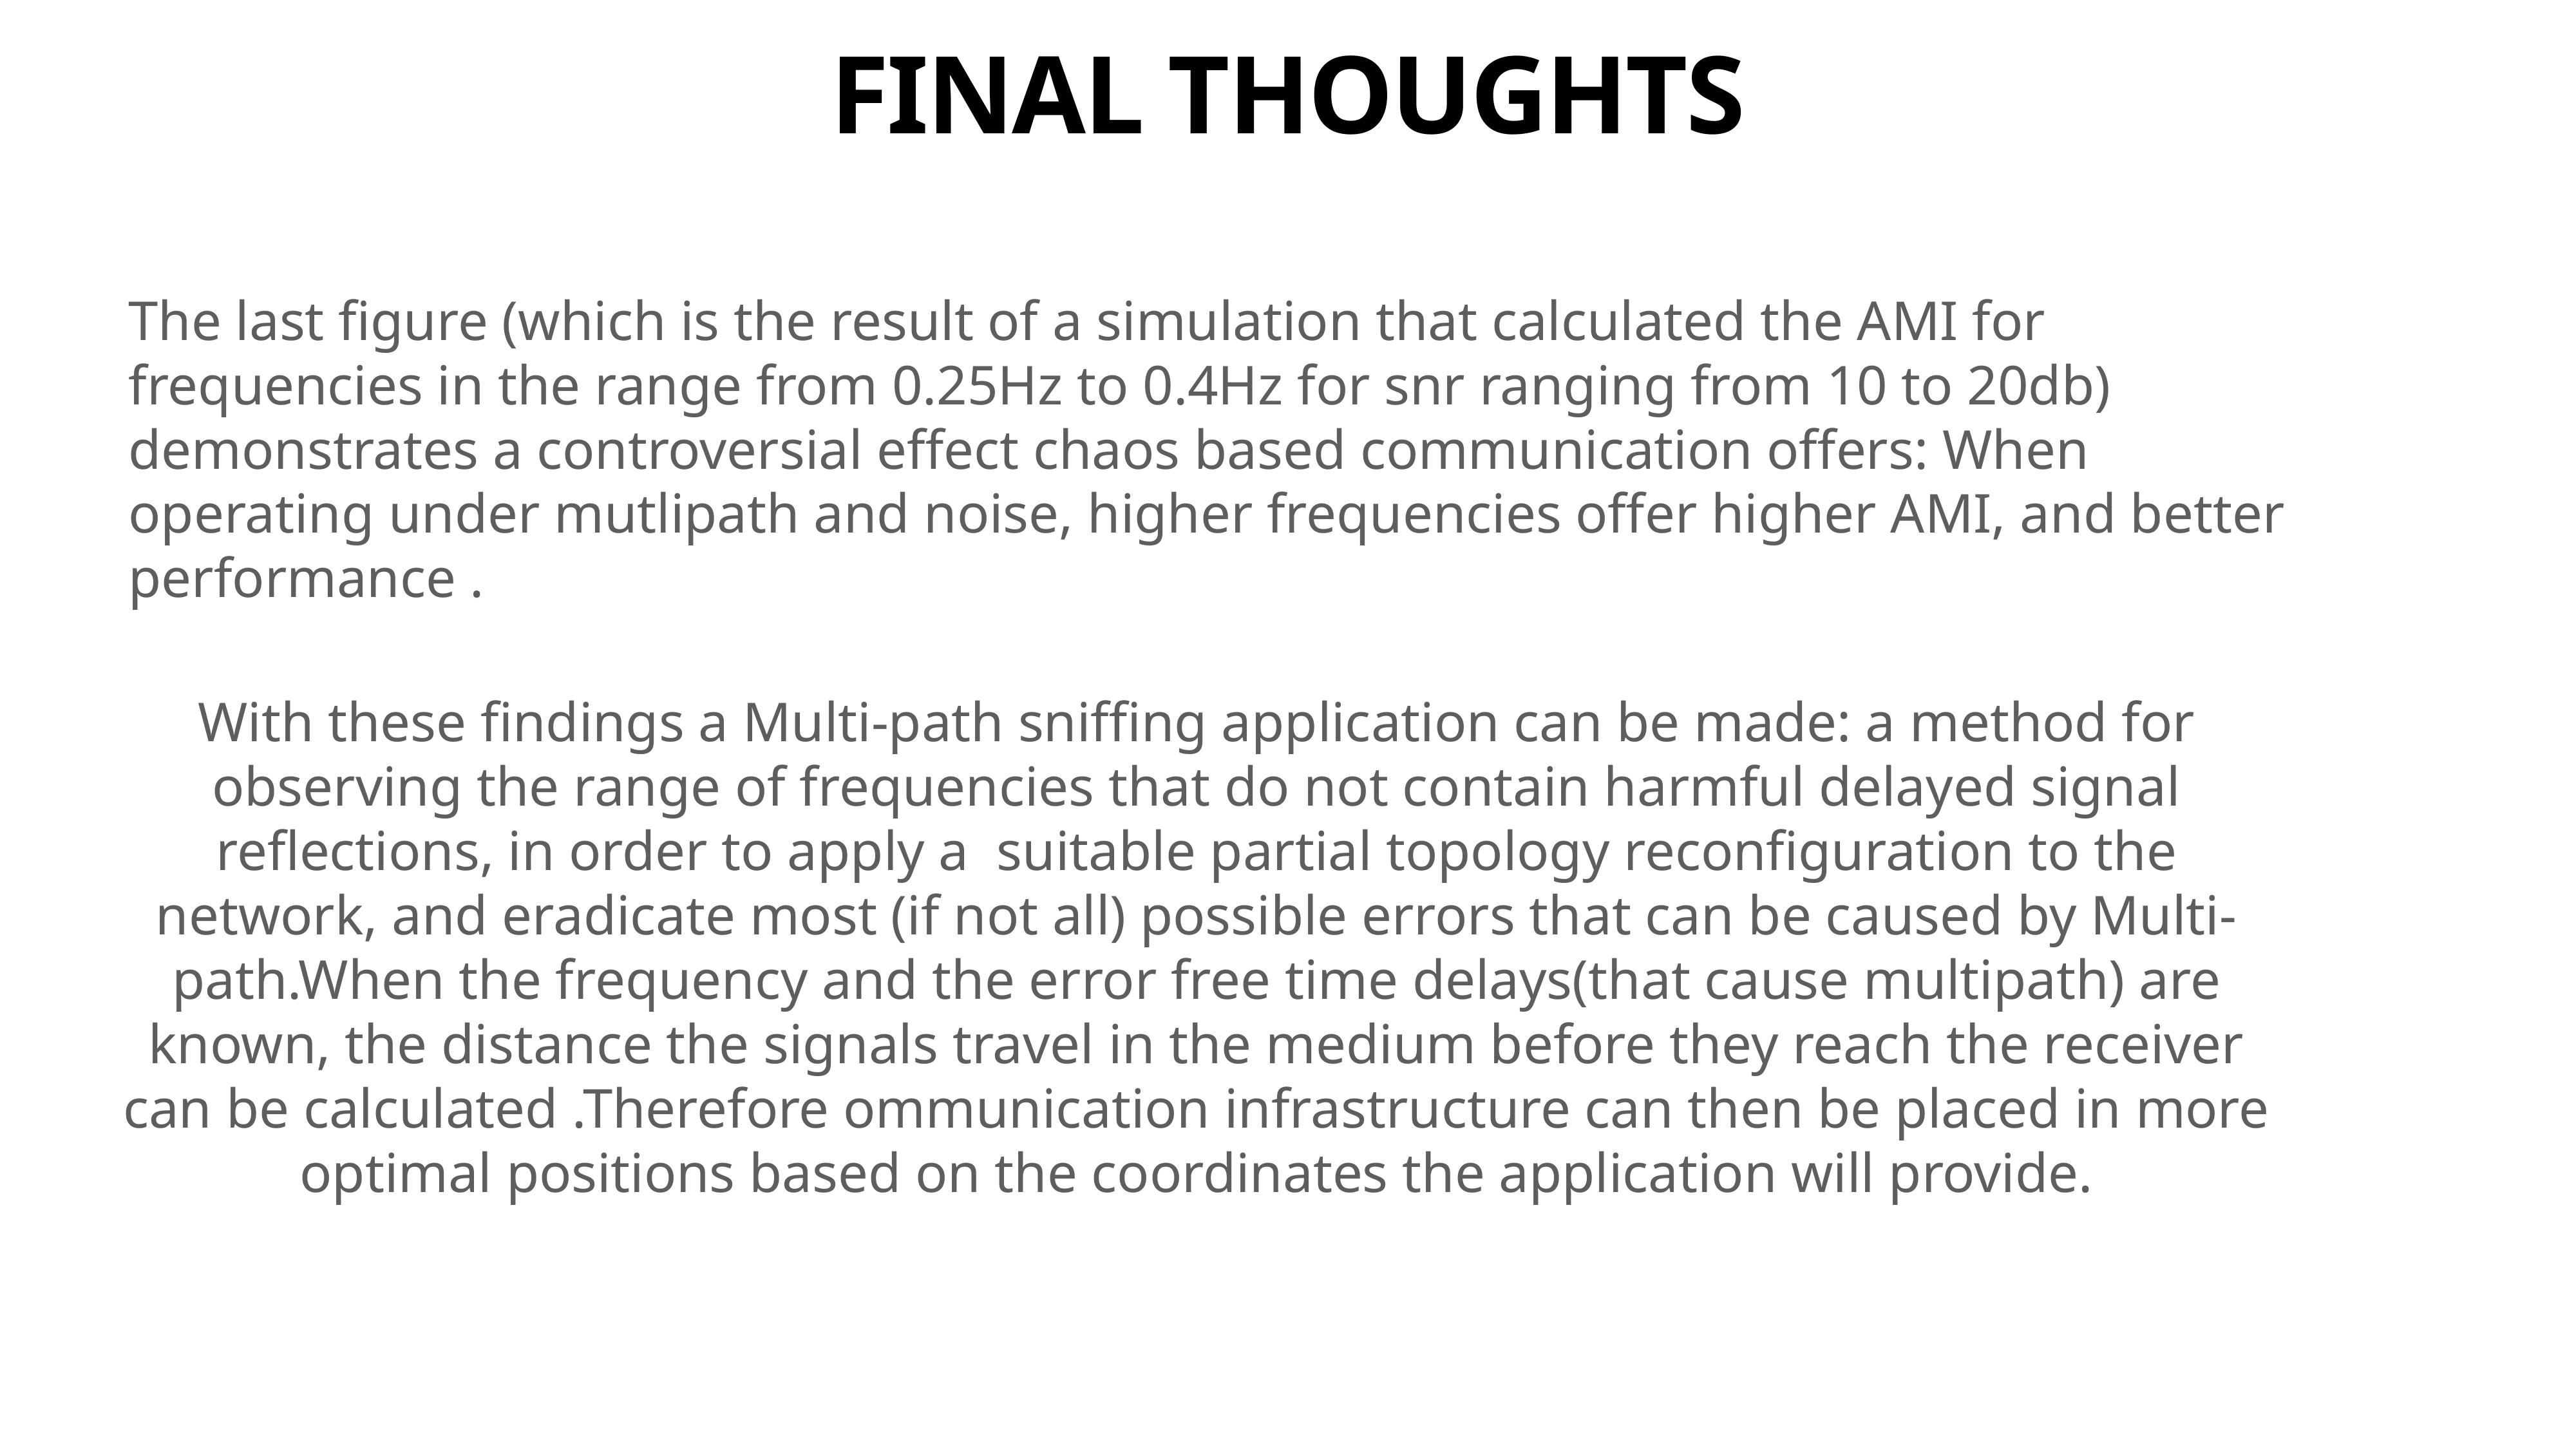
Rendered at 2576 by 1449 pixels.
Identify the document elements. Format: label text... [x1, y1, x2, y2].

text_box FINAL THOUGHTS [5, 46, 2571, 160]
text_box With these findings a Multi-path sniffing application can be made: a method for observing the range of frequencies that do not contain harmful delayed signal reflections, in order to apply a suitable partial topology reconfiguration to the network, and eradicate most (if not all) possible errors that can be caused by Multi-path.When the frequency and the error free time delays(that cause multipath) are known, the distance the signals travel in the medium before they reach the receiver can be calculated .Therefore ommunication infrastructure can then be placed in more optimal positions based on the coordinates the application will provide. [111, 683, 2284, 1273]
text_box The last figure (which is the result of a simulation that calculated the AMI for frequencies in the range from 0.25Hz to 0.4Hz for snr ranging from 10 to 20db) demonstrates a controversial effect chaos based communication offers: When operating under mutlipath and noise, higher frequencies offer higher AMI, and better performance . [123, 281, 2354, 678]
